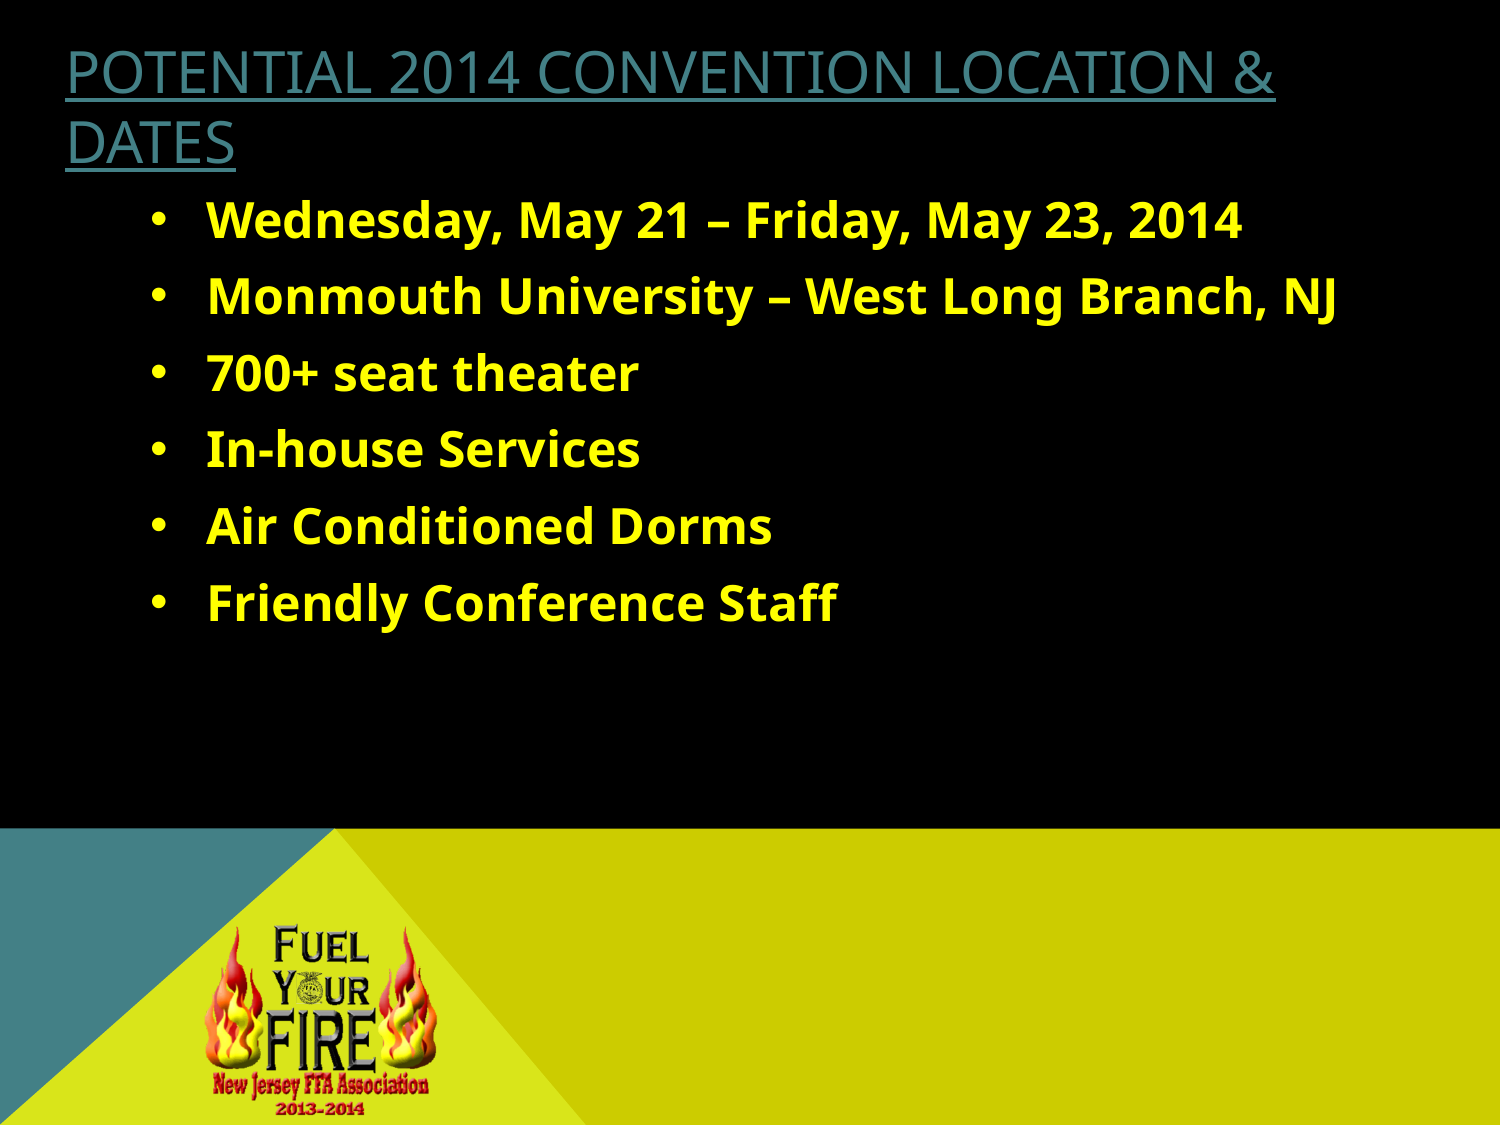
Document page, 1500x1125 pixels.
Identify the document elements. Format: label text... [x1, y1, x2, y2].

list Wednesday, May 21 – Friday, May 23, 2014 Monmouth University – West Long Branch, NJ 700+ seat theater In-house Services Air Conditioned Dorms Friendly Conference Staff [135, 180, 1369, 675]
title Potential 2014 Convention Location & Dates [50, 60, 1450, 150]
picture [138, 890, 537, 1125]
